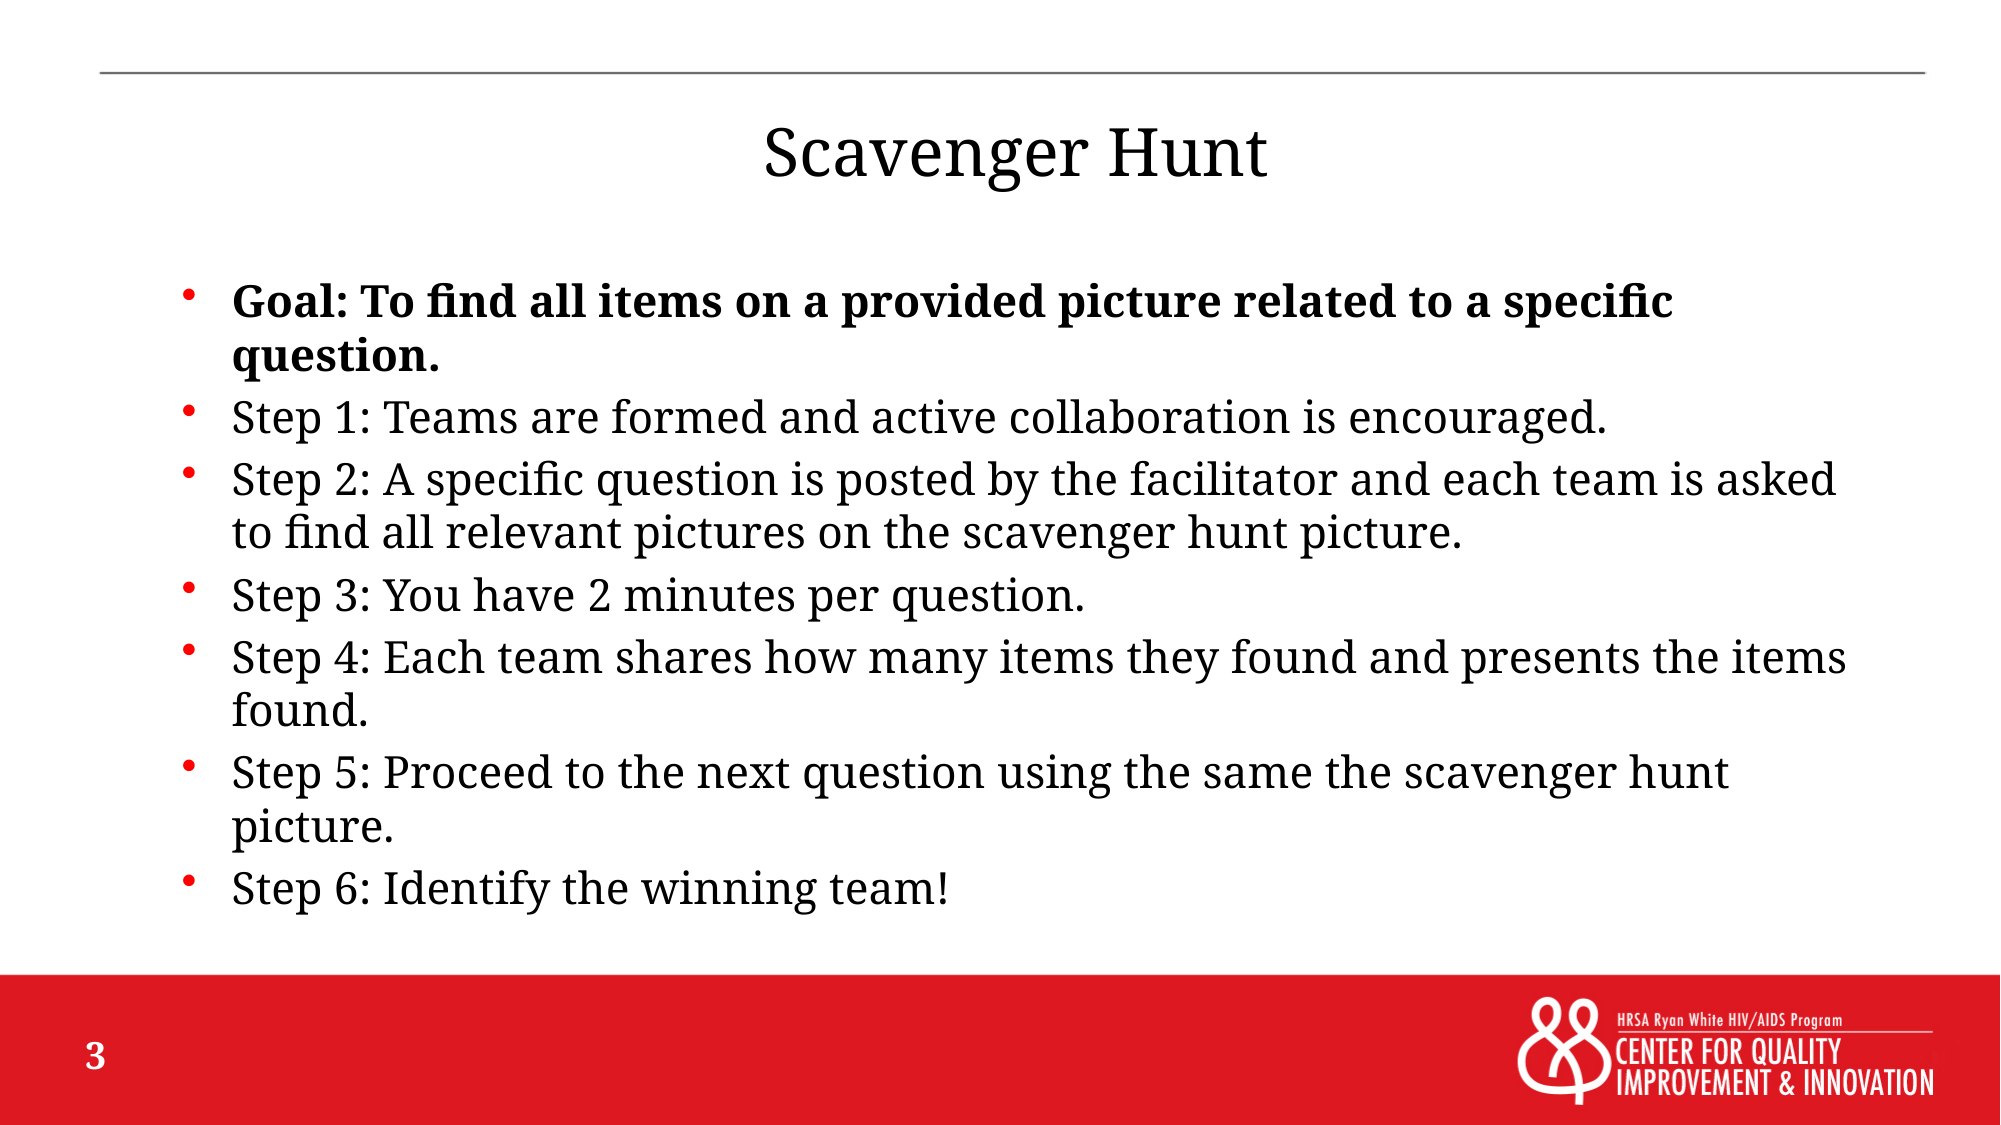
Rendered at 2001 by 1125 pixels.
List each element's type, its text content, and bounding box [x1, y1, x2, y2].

list Goal: To find all items on a provided picture related to a specific question. Step 1: Teams are formed and active collaboration is encouraged. Step 2: A specific question is posted by the facilitator and each team is asked to find all relevant pictures on the scavenger hunt picture. Step 3: You have 2 minutes per question. Step 4: Each team shares how many items they found and presents the items found. Step 5: Proceed to the next question using the same the scavenger hunt picture. Step 6: Identify the winning team! [166, 265, 1867, 922]
title Scavenger Hunt [166, 87, 1867, 213]
picture [0, 0, 2000, 1125]
